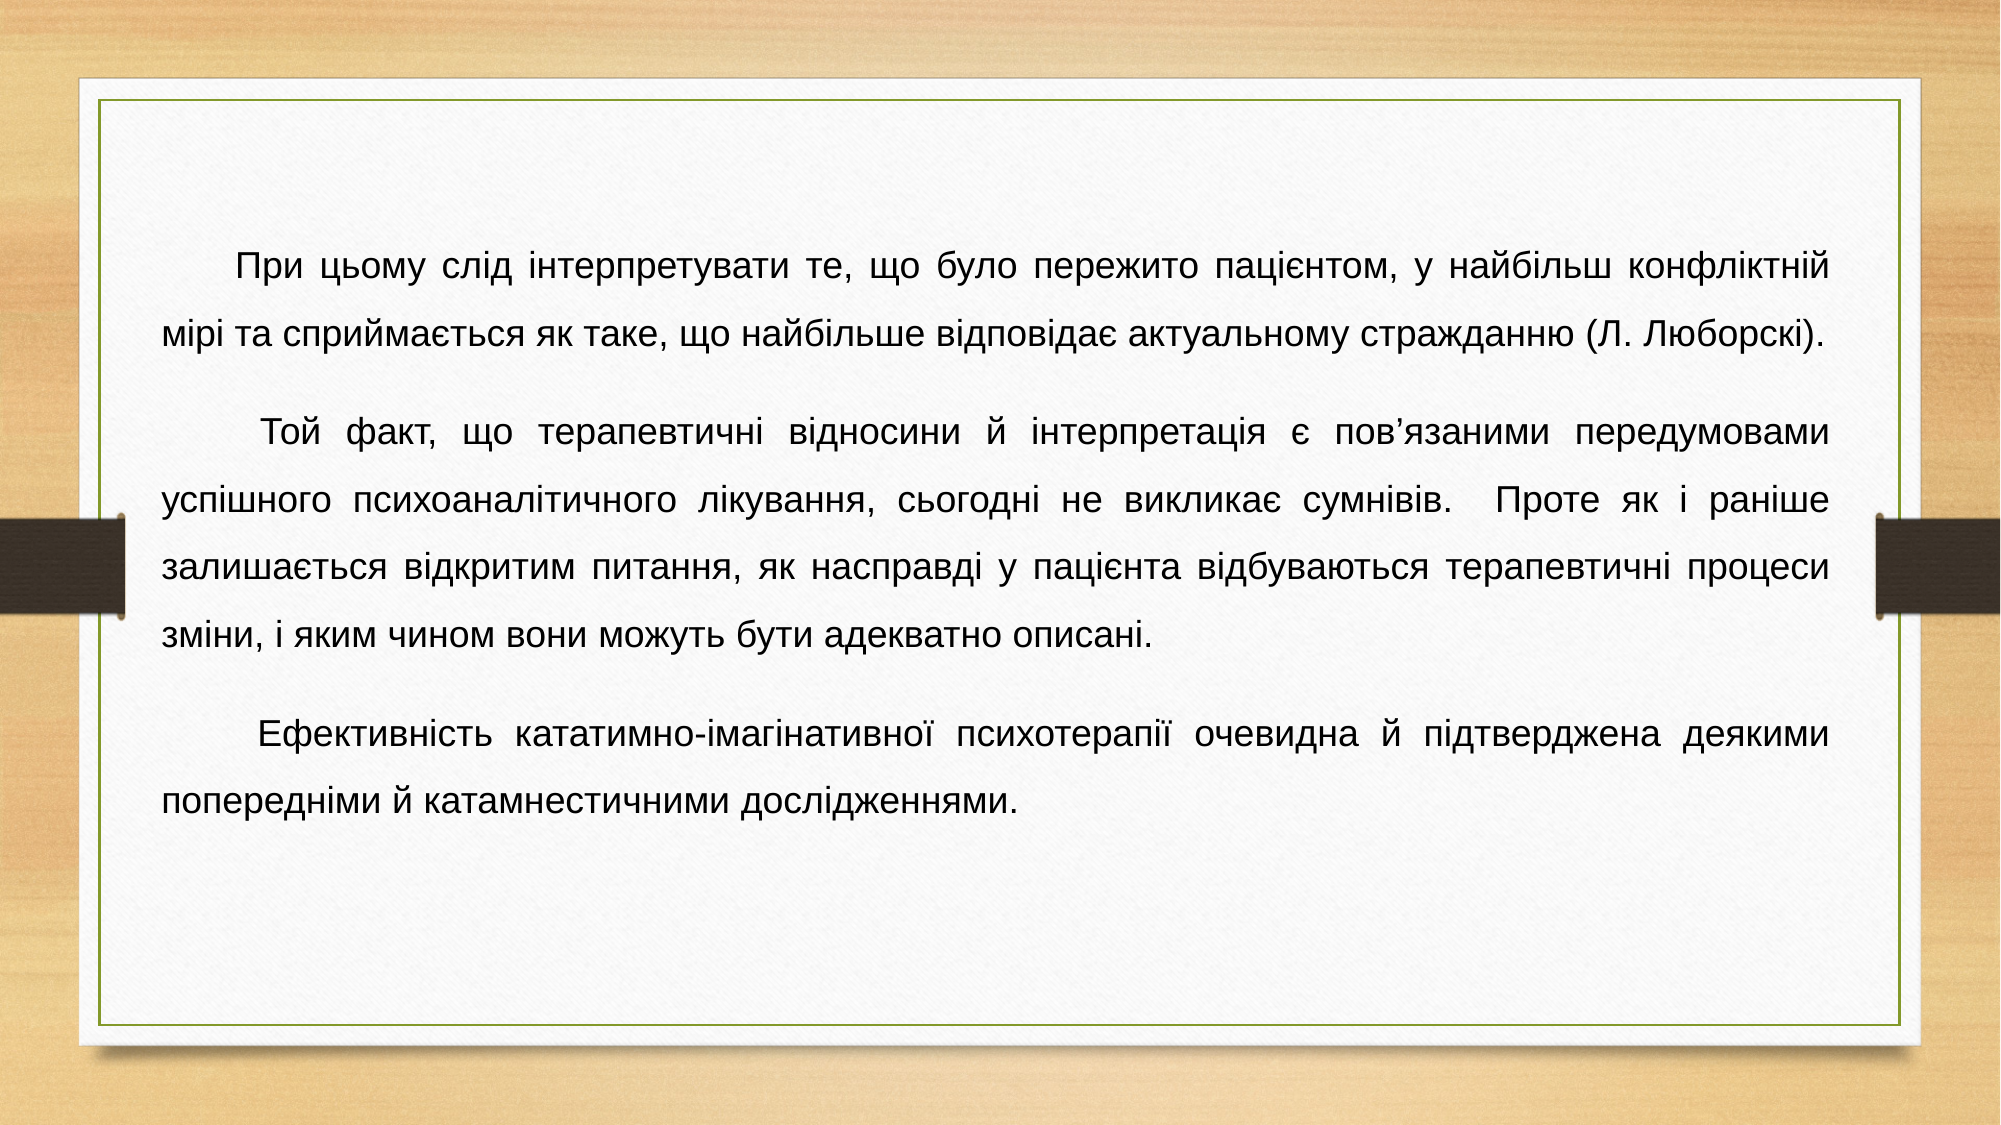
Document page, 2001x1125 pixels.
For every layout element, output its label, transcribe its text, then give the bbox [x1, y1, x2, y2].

text_box При цьому слід інтерпретувати те, що було пережито пацієнтом, у найбільш конфліктній мірі та сприймається як таке, що найбільше відповідає актуальному стражданню (Л. Люборскі). Той факт, що терапевтичні відносини й інтерпретація є пов’язаними передумовами успішного психоаналітичного лікування, сьогодні не викликає сумнівів. Проте як і раніше залишається відкритим питання, як насправді у пацієнта відбуваються терапевтичні процеси зміни, і яким чином вони можуть бути адекватно описані. Ефективність кататимно-імагінативної психотерапії очевидна й підтверджена деякими попередніми й катамнестичними дослідженнями. [146, 211, 1846, 829]
picture [0, 0, 2001, 1125]
